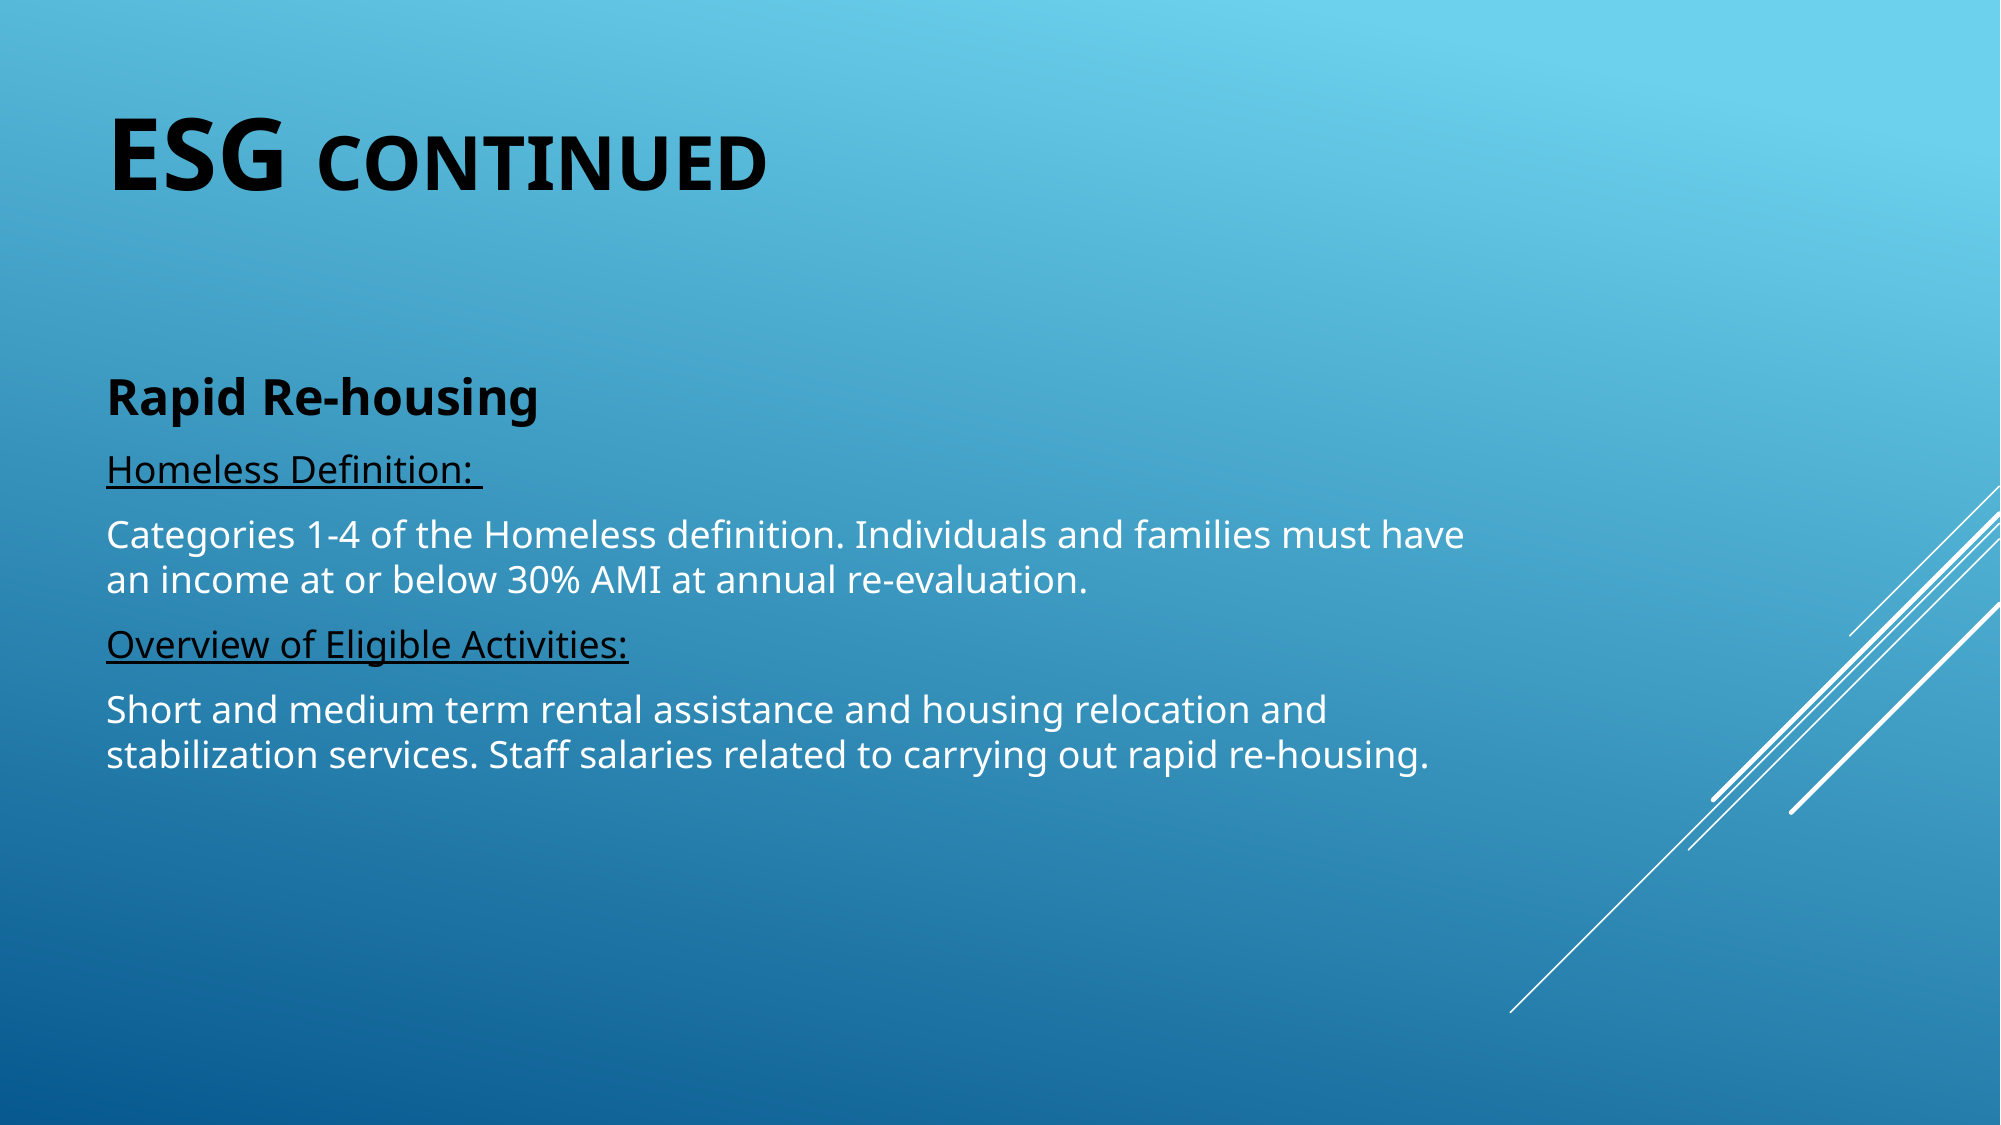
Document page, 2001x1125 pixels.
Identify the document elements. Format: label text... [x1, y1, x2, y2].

list Rapid Re-housing Homeless Definition: Categories 1-4 of the Homeless definition. Individuals and families must have an income at or below 30% AMI at annual re-evaluation. Overview of Eligible Activities: Short and medium term rental assistance and housing relocation and stabilization services. Staff salaries related to carrying out rapid re-housing. [91, 274, 1492, 868]
text_box ESG CONTINUED [91, 26, 1770, 274]
